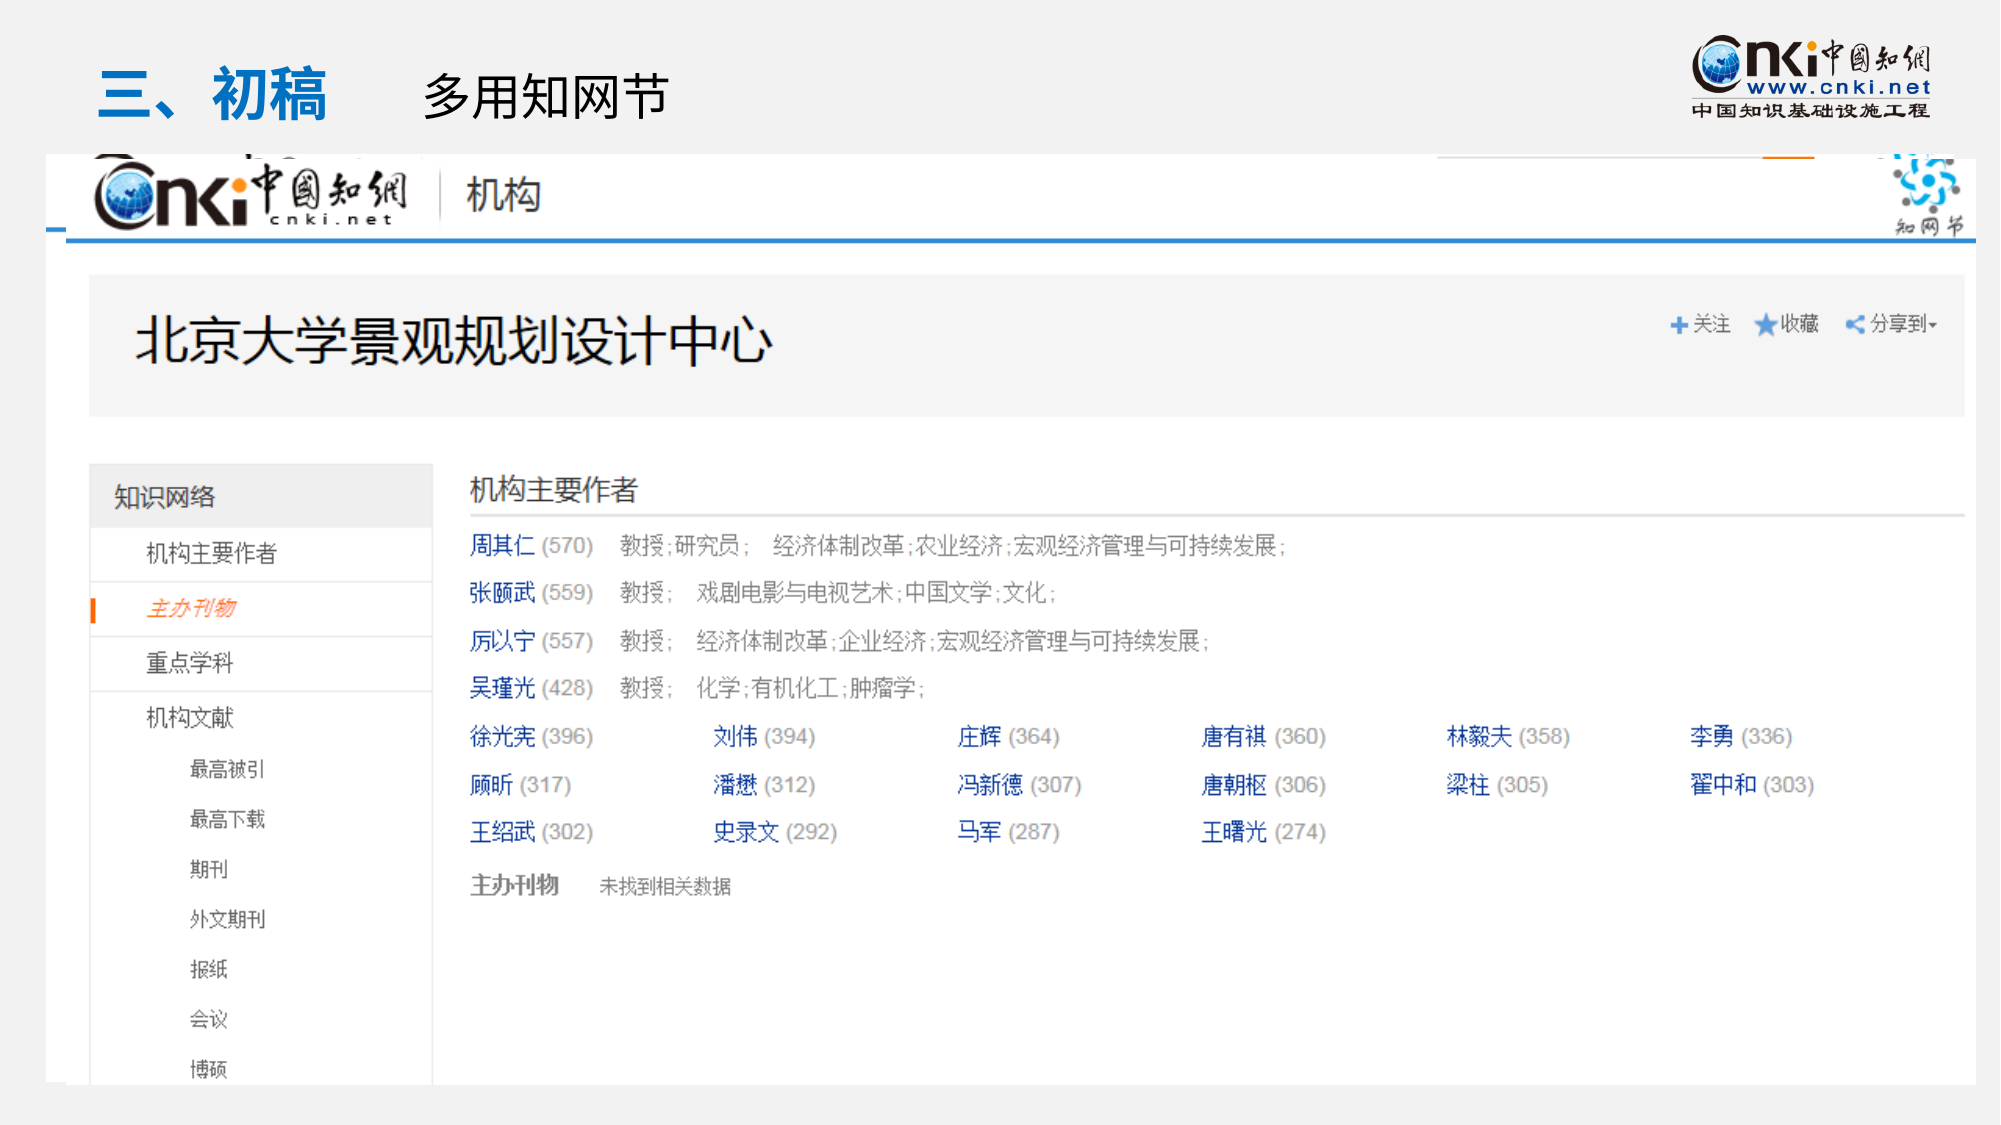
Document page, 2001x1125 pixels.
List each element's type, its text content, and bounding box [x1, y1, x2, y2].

picture [46, 154, 1977, 1086]
text_box 三、初稿 多用知网节 [80, 50, 1252, 135]
picture [1692, 35, 1930, 118]
